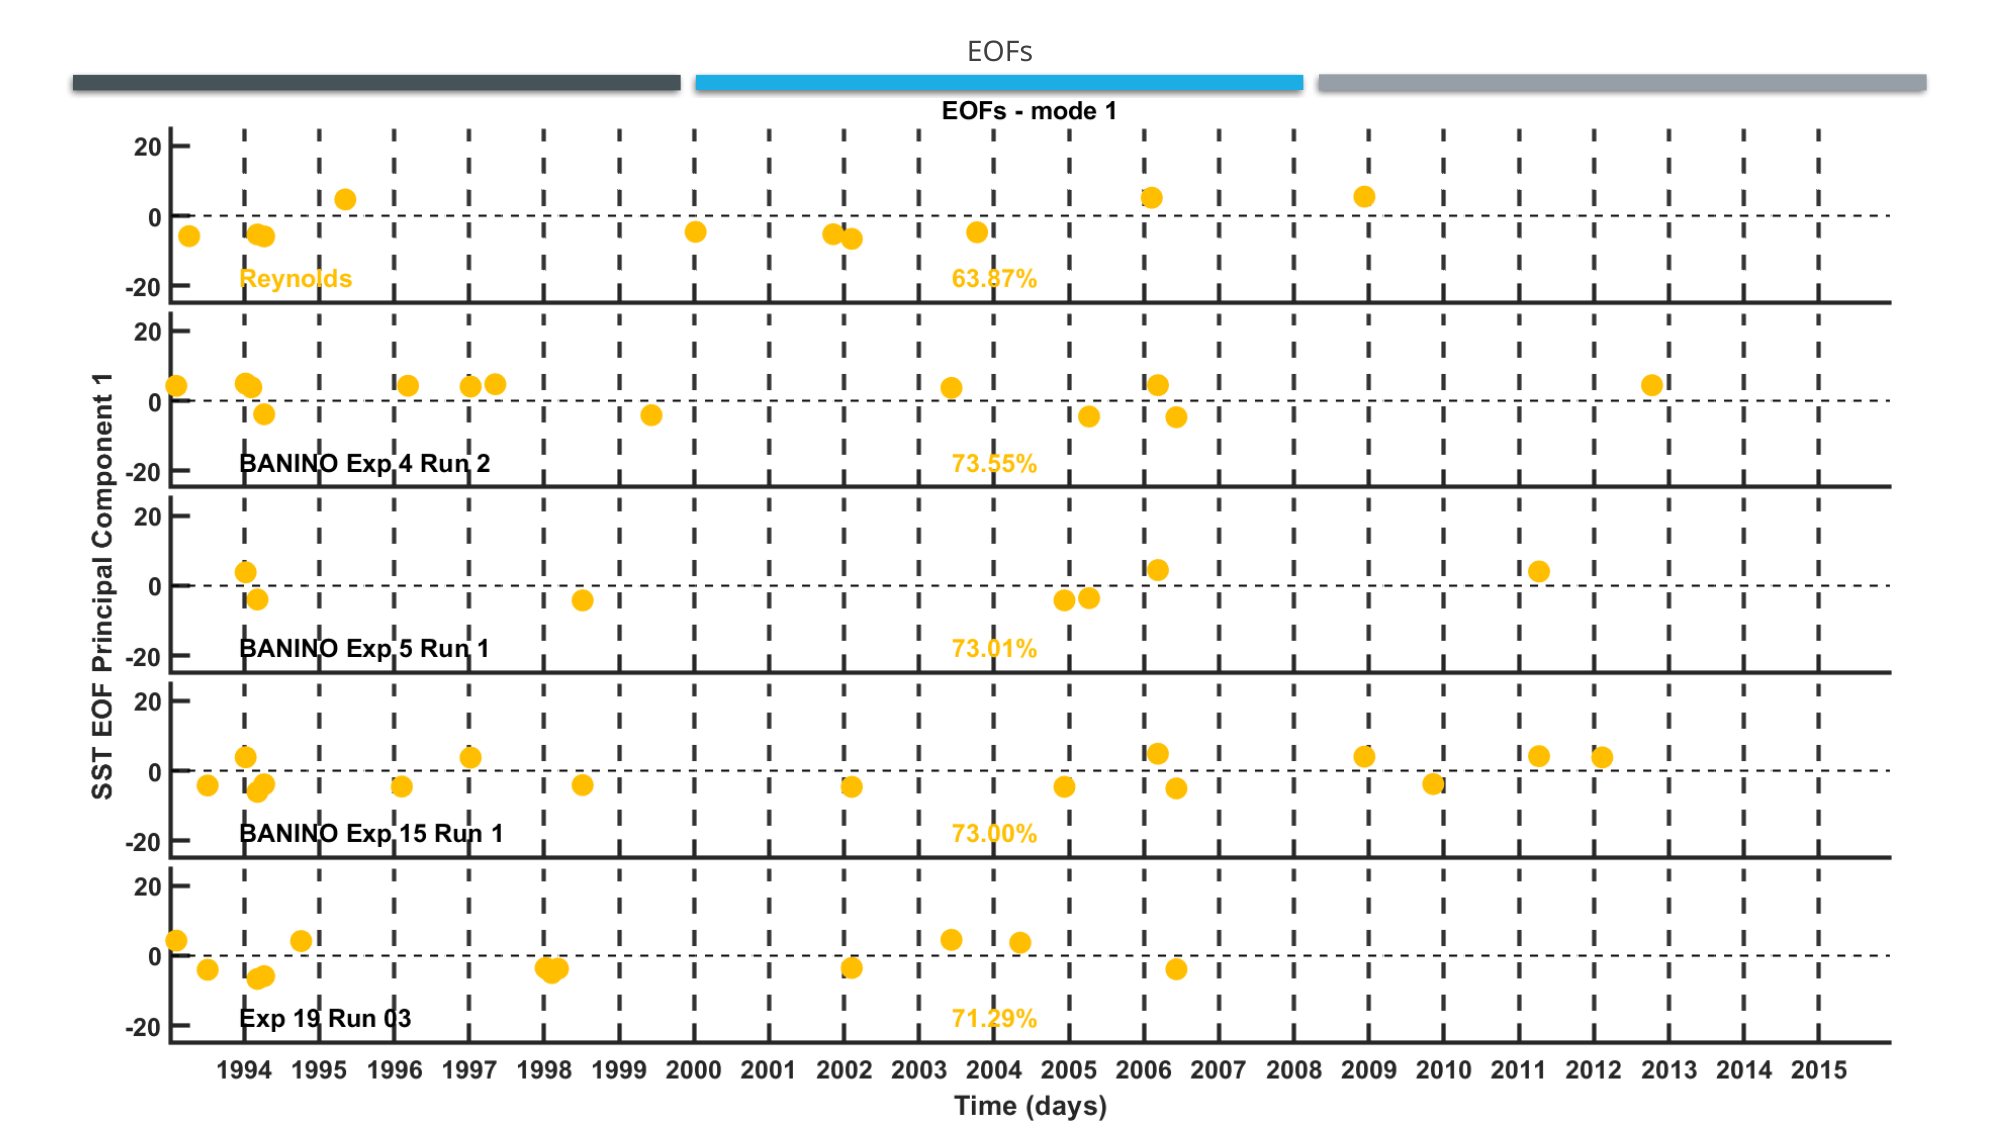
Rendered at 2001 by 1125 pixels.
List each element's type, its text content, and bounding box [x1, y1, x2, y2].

list EOFs [95, 19, 1905, 76]
picture [80, 97, 1920, 1125]
